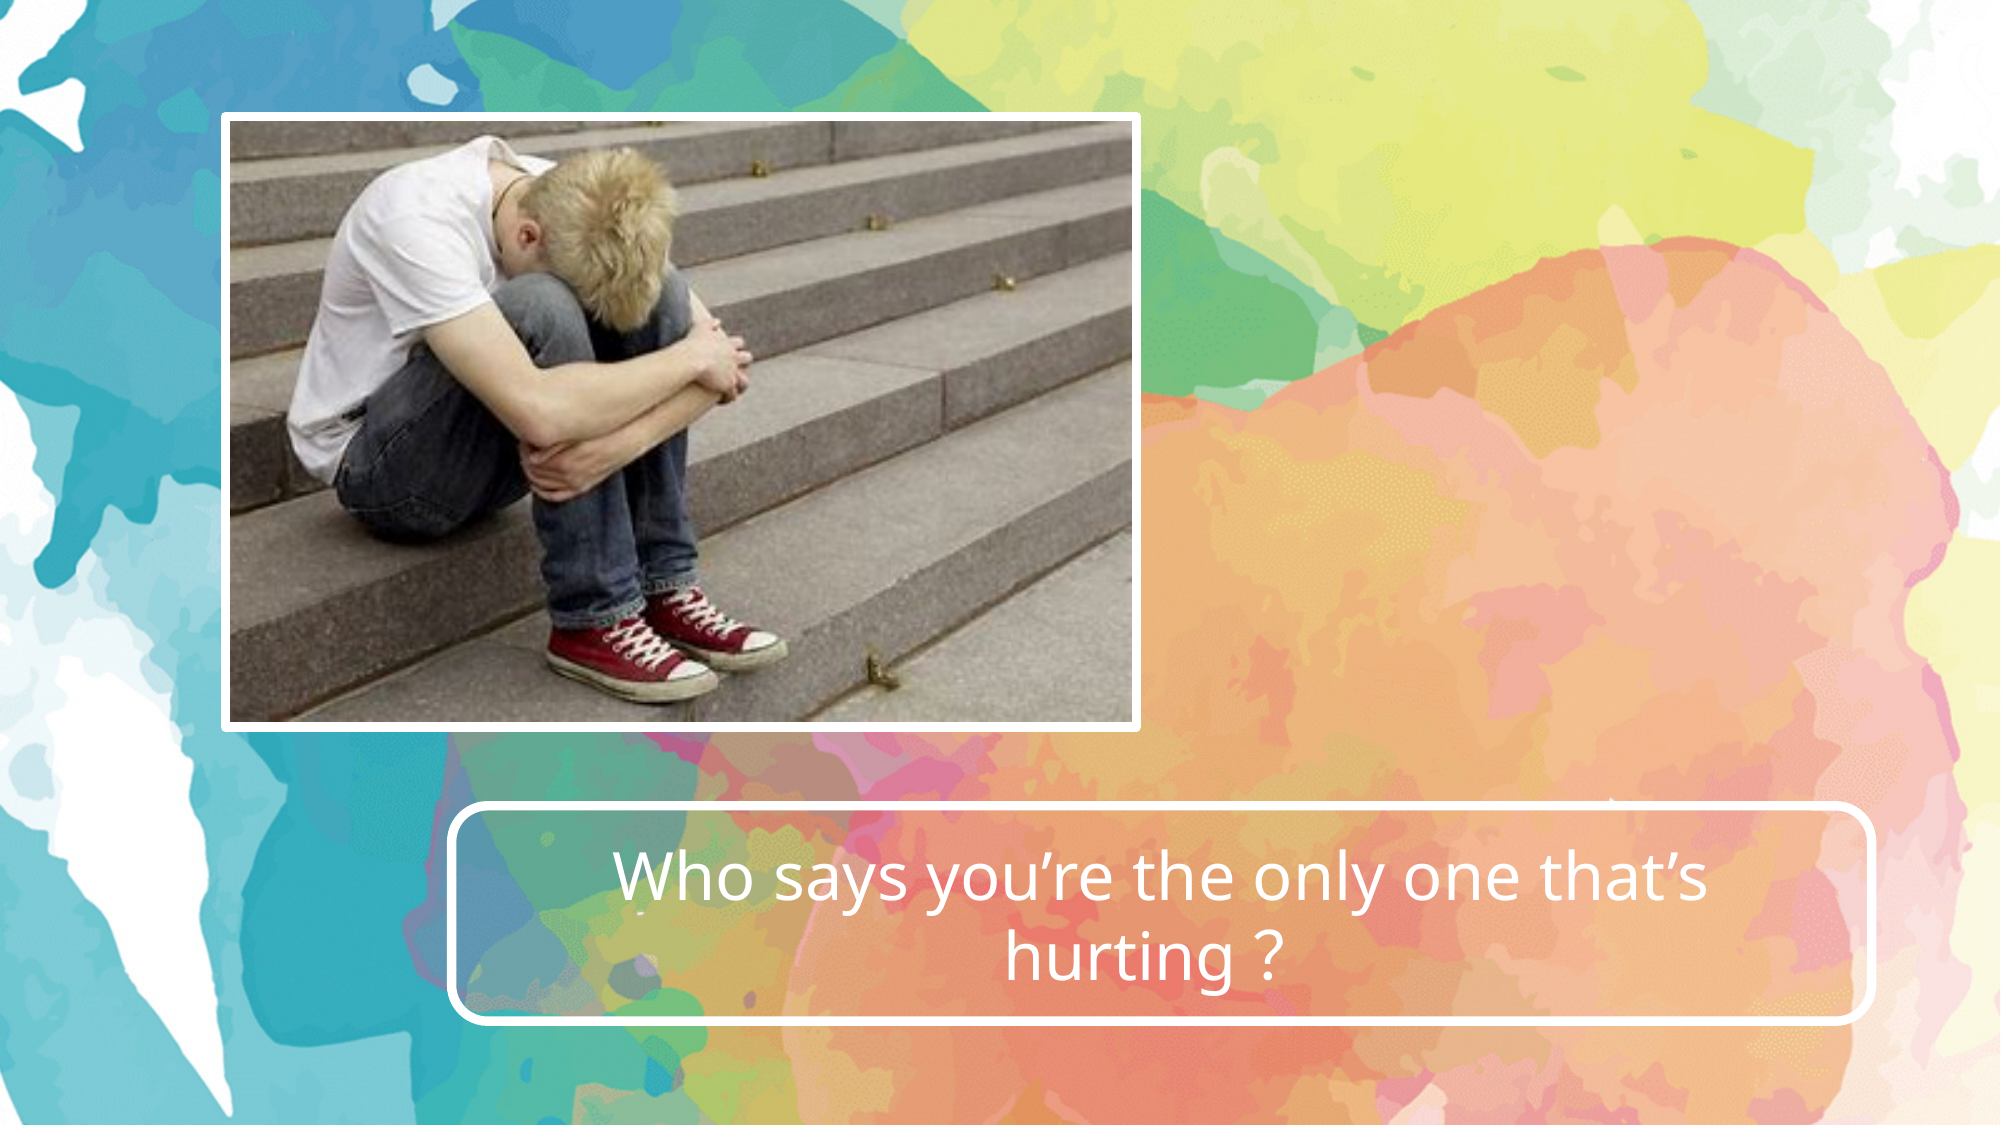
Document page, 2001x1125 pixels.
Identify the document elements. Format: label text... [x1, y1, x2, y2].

picture [0, 0, 2001, 1125]
text_box Who says you’re the only one that’s hurting？ [450, 804, 1873, 1023]
